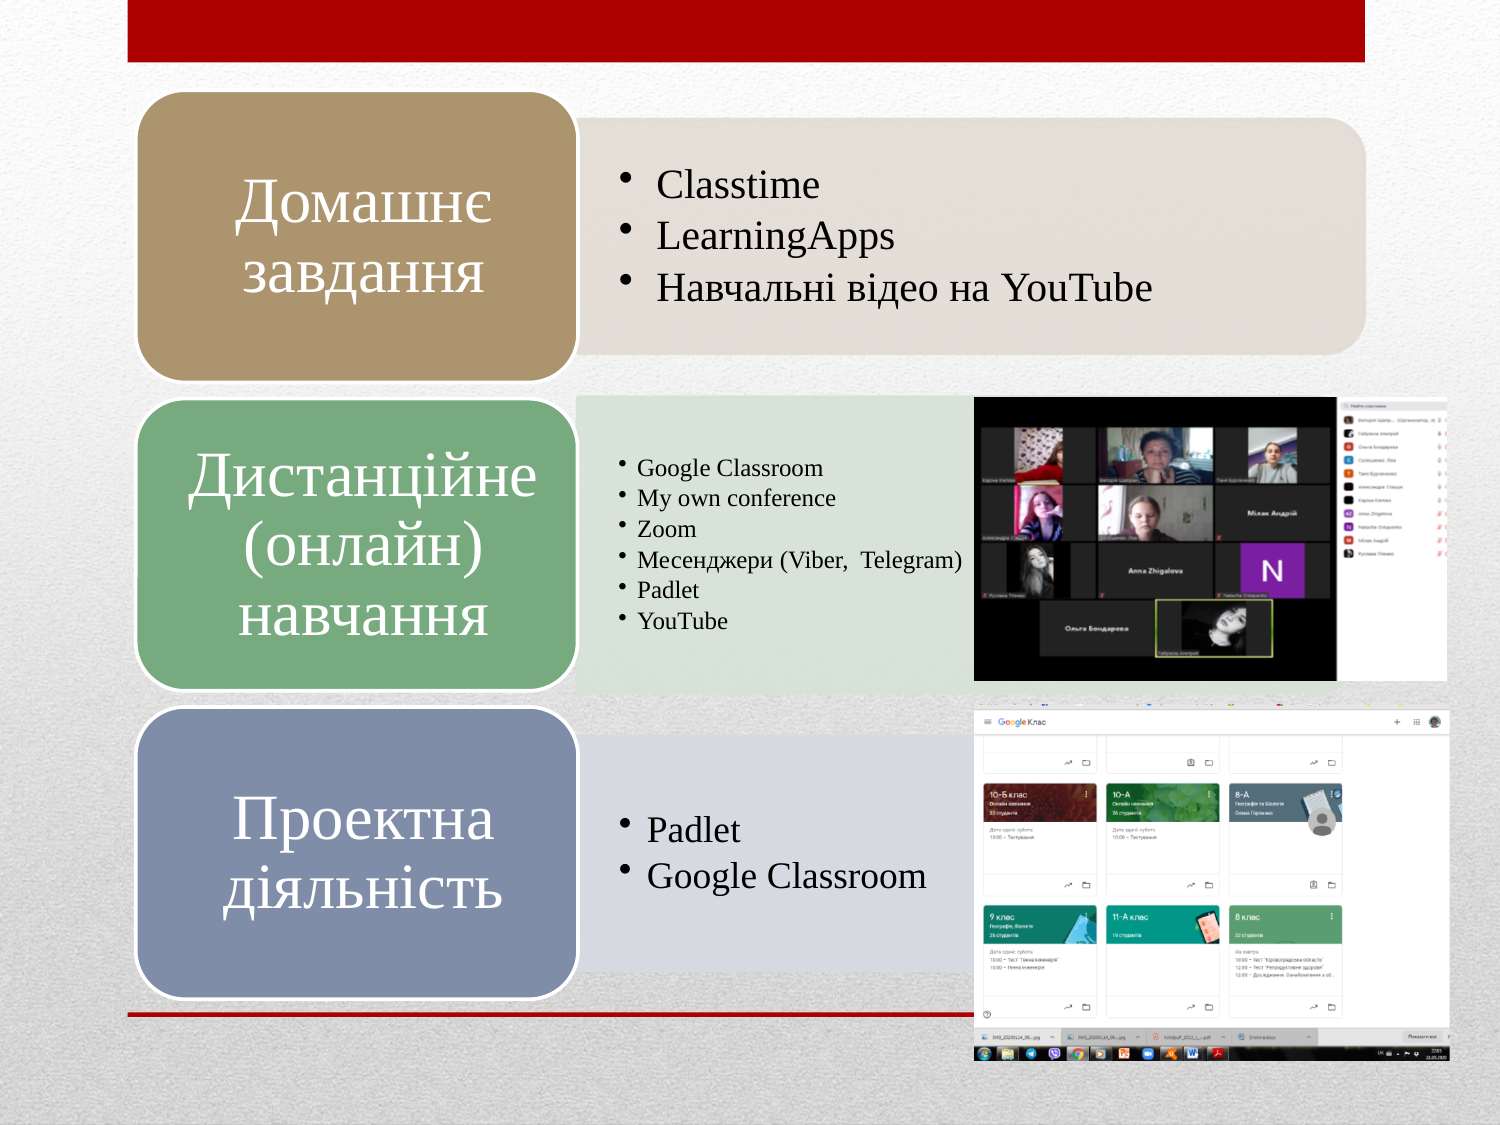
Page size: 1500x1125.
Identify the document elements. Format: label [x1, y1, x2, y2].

picture [973, 703, 1451, 1062]
picture [973, 396, 1448, 682]
text_box [134, 89, 1365, 1001]
